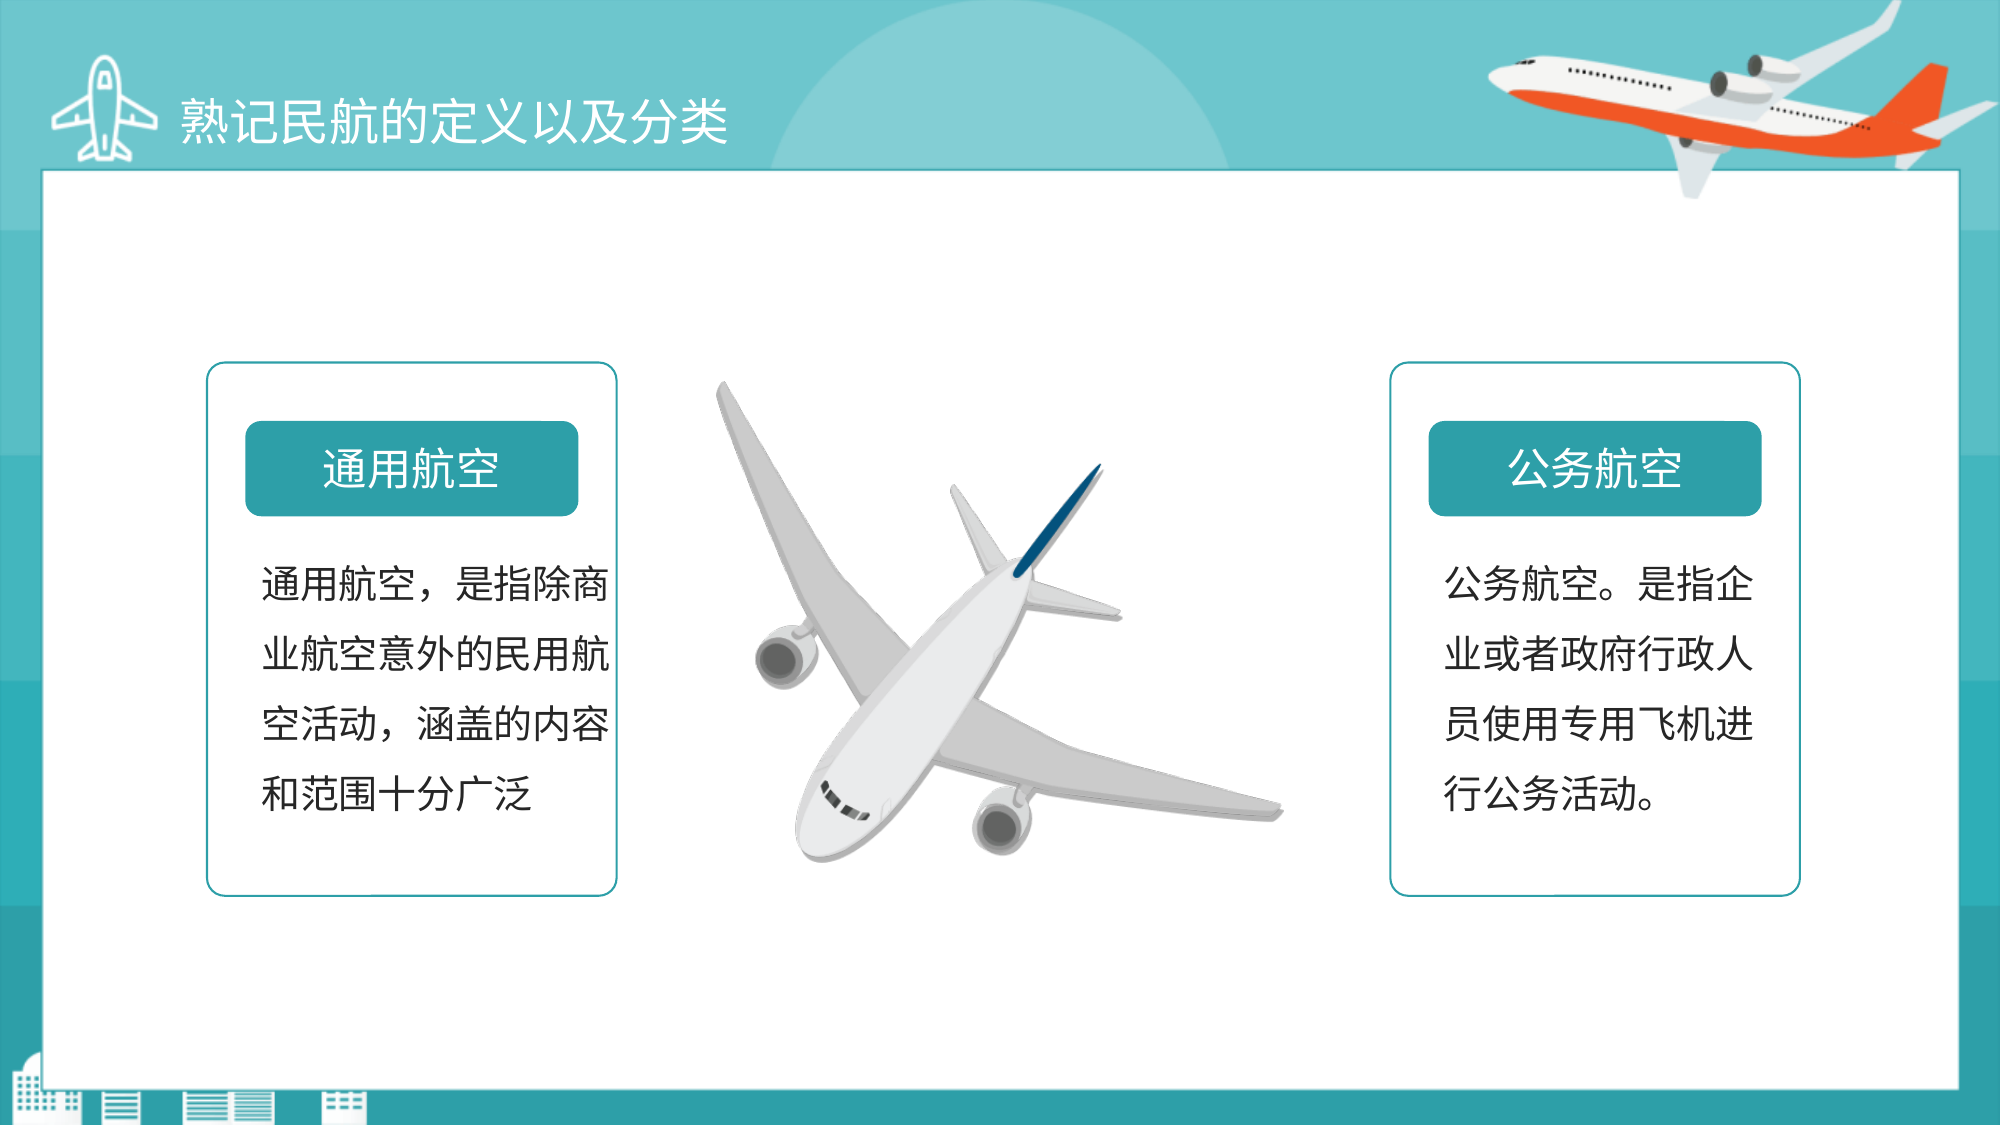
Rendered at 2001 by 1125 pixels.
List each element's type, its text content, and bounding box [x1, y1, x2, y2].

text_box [1390, 362, 1800, 896]
text_box 熟记民航的定义以及分类 [164, 82, 745, 158]
picture [0, 0, 2000, 1125]
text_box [207, 362, 634, 896]
